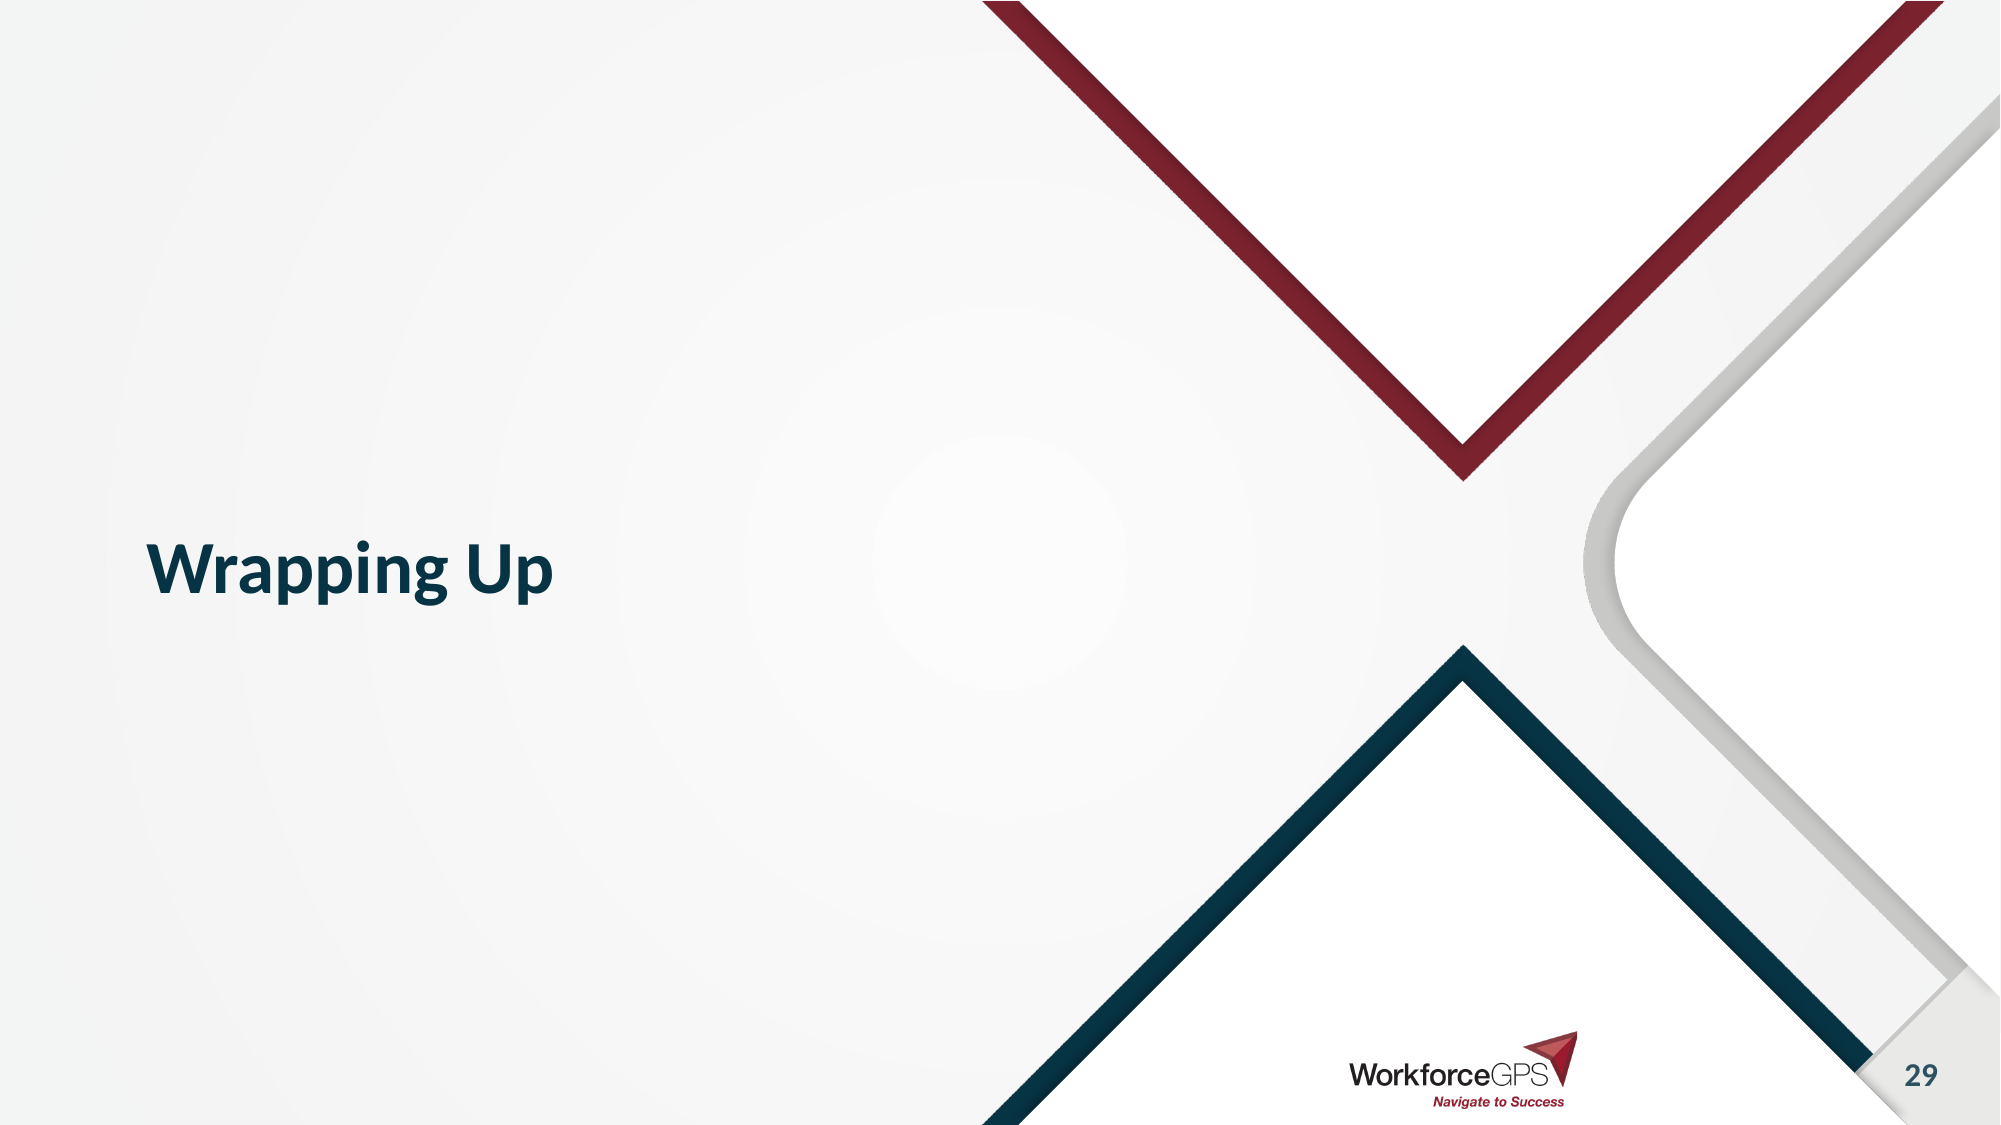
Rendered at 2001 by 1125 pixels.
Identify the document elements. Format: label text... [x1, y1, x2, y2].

title Wrapping Up [131, 230, 1207, 618]
picture [983, 2, 2000, 1124]
slide_number 29 [1867, 1042, 1975, 1103]
